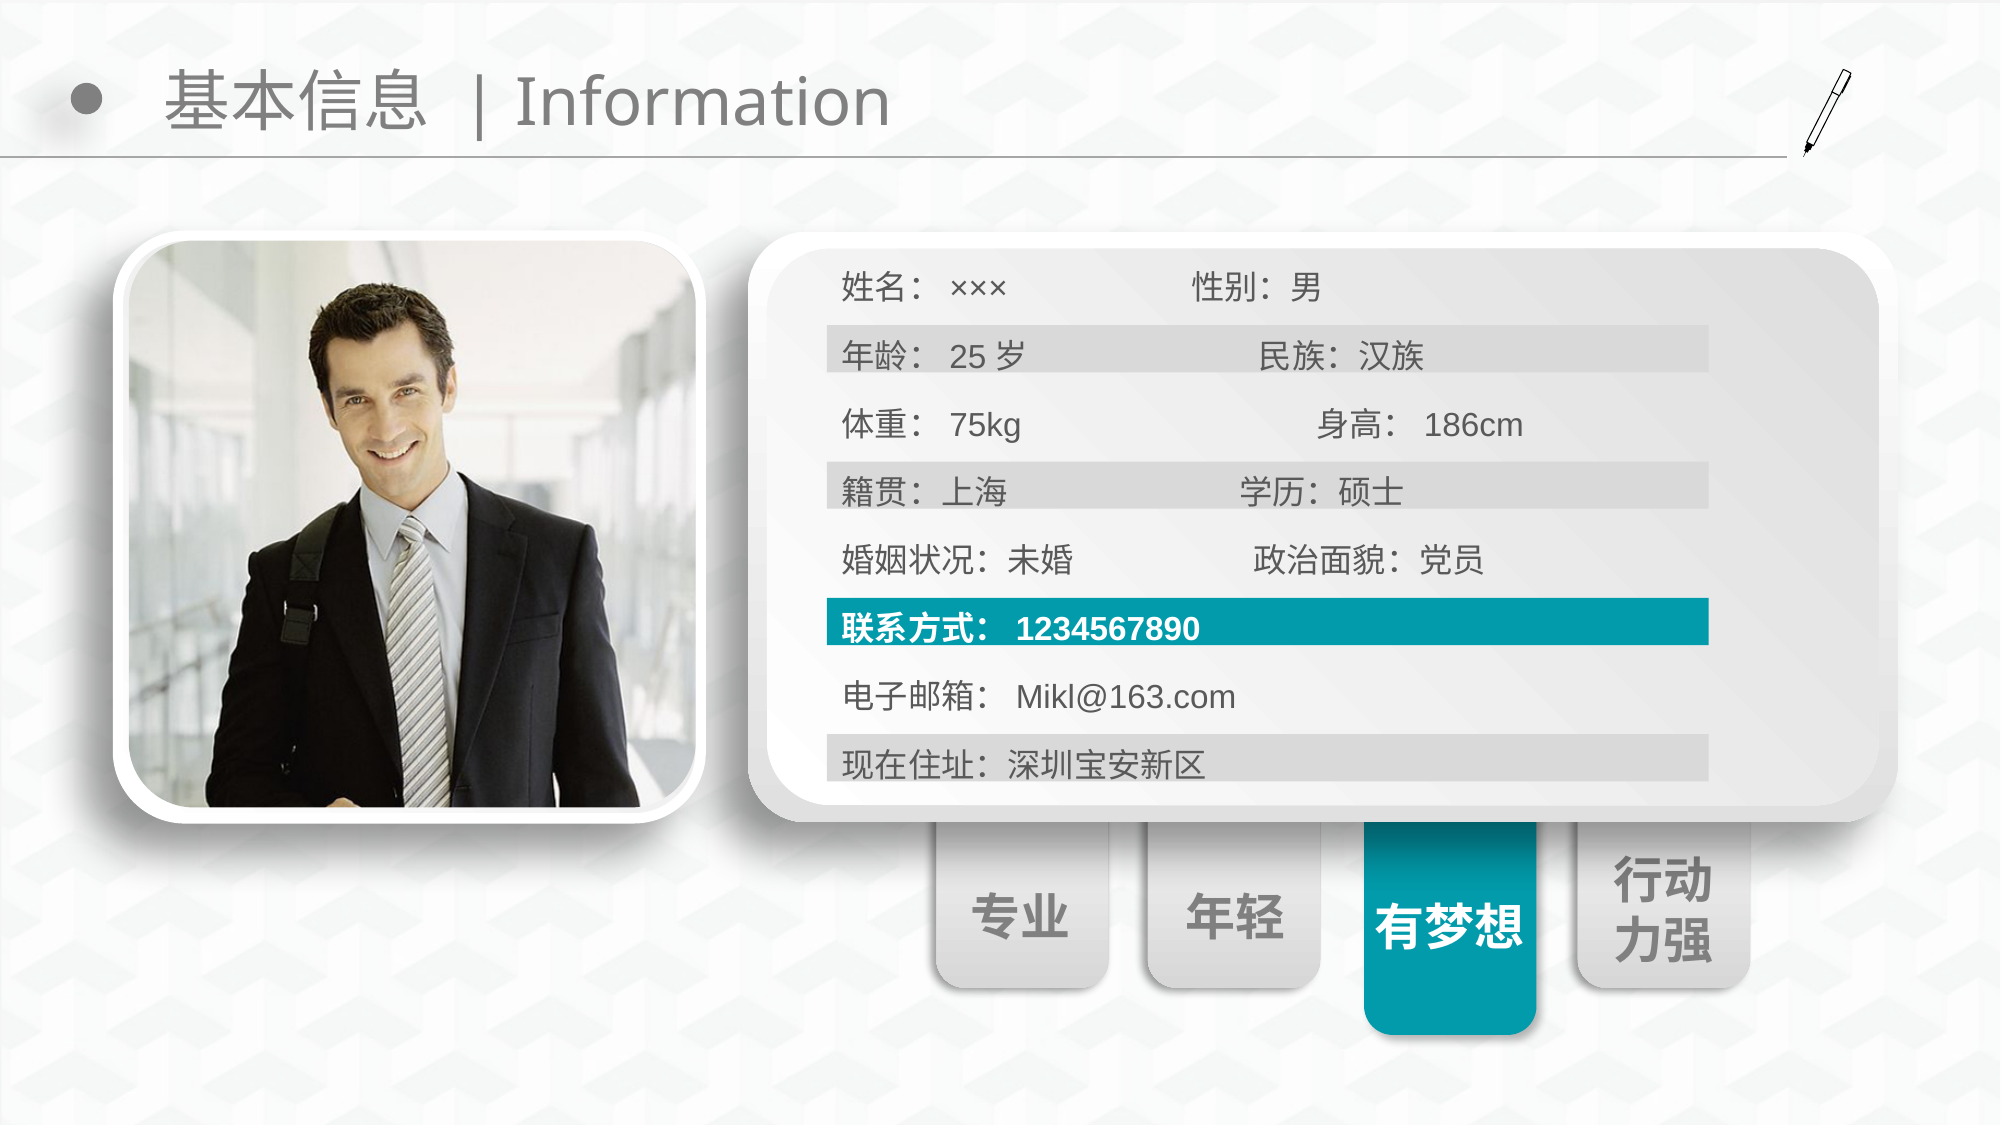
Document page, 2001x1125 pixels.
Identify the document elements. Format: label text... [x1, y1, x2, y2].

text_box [1349, 831, 1549, 1036]
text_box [117, 235, 701, 819]
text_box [920, 831, 1121, 988]
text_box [747, 231, 1898, 823]
picture [1, 3, 2001, 1125]
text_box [1564, 831, 1764, 988]
title 基本信息 | Information [152, 27, 1789, 169]
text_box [1135, 831, 1335, 988]
